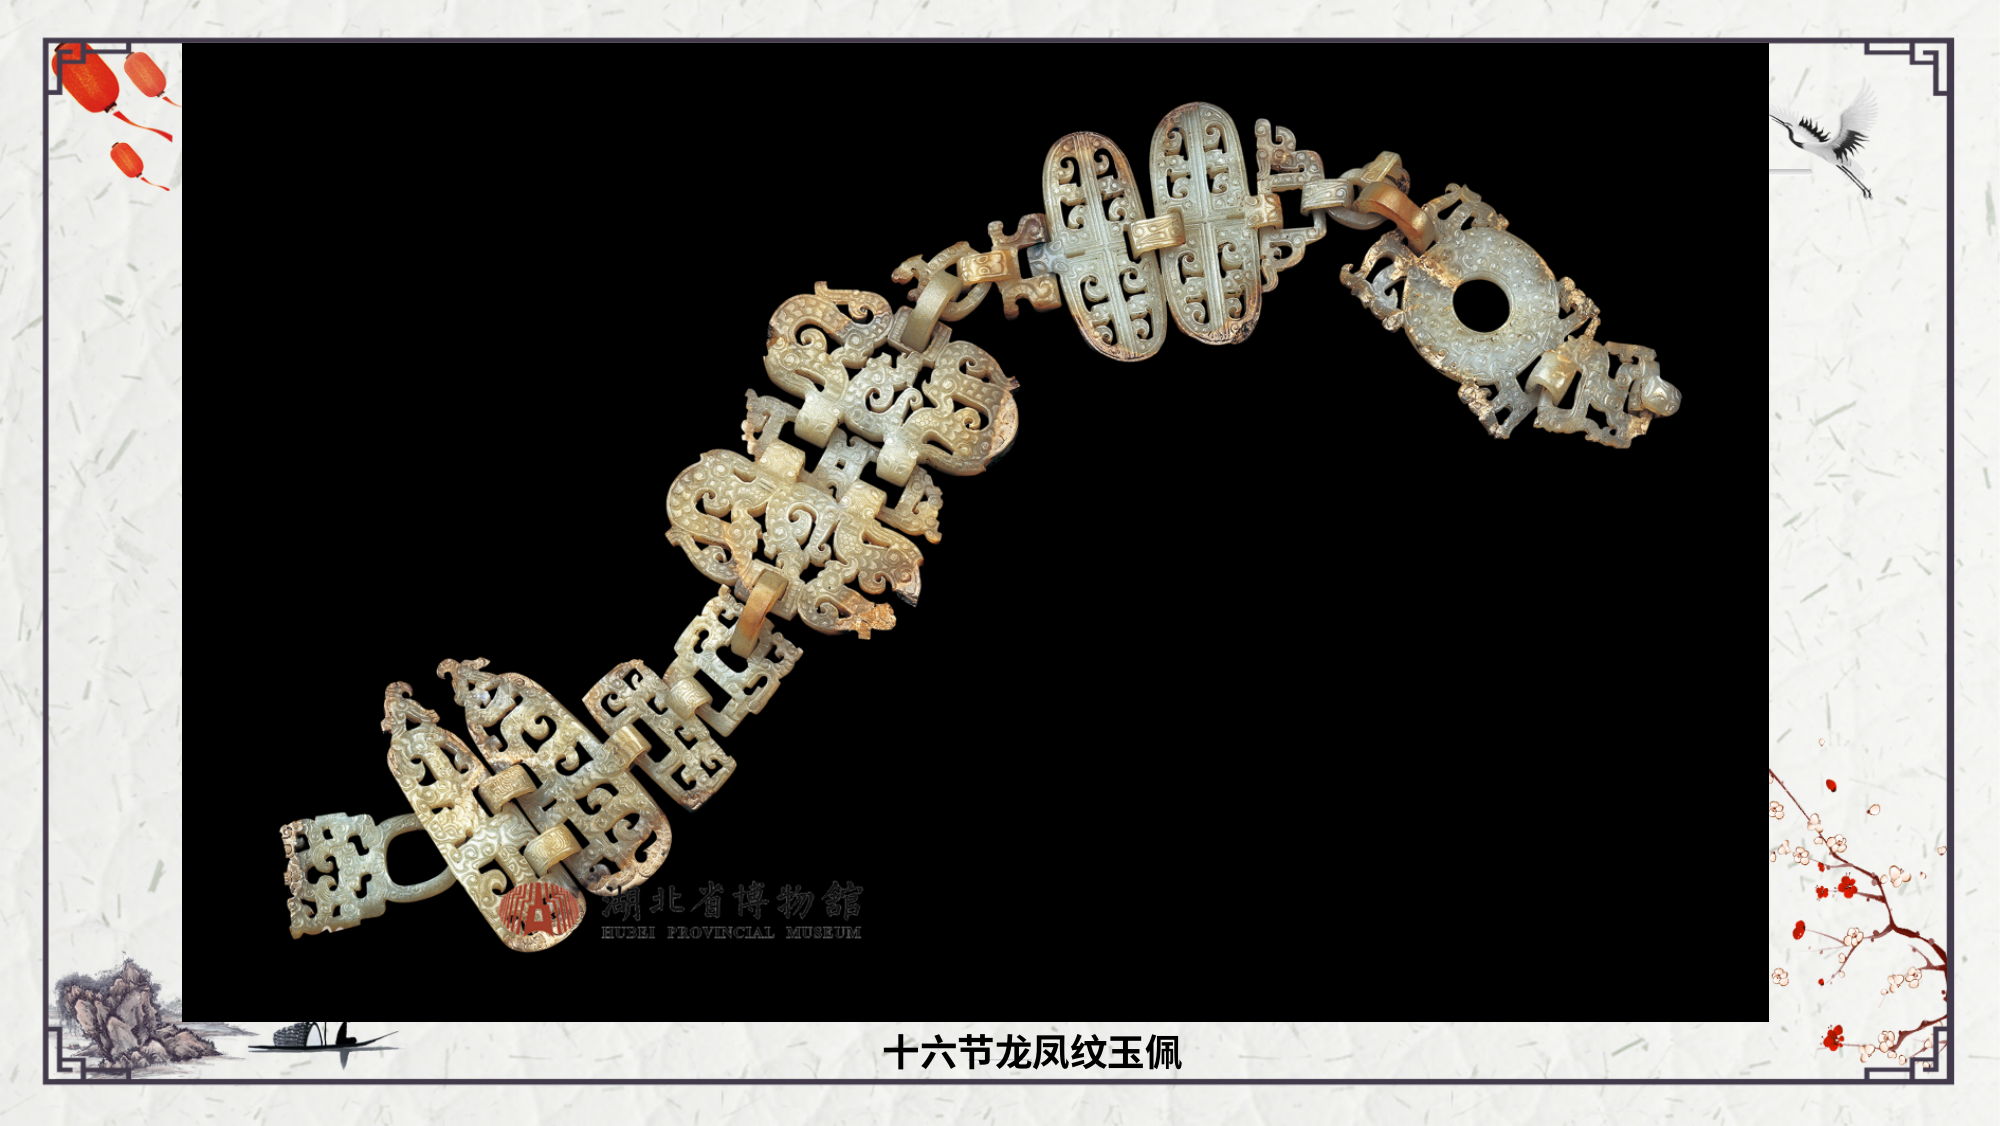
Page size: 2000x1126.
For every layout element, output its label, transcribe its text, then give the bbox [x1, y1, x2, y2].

slide_number [766, 1049, 1234, 1110]
text_box 十六节龙凤纹玉佩 [867, 1022, 1960, 1082]
picture [0, 0, 2000, 1126]
